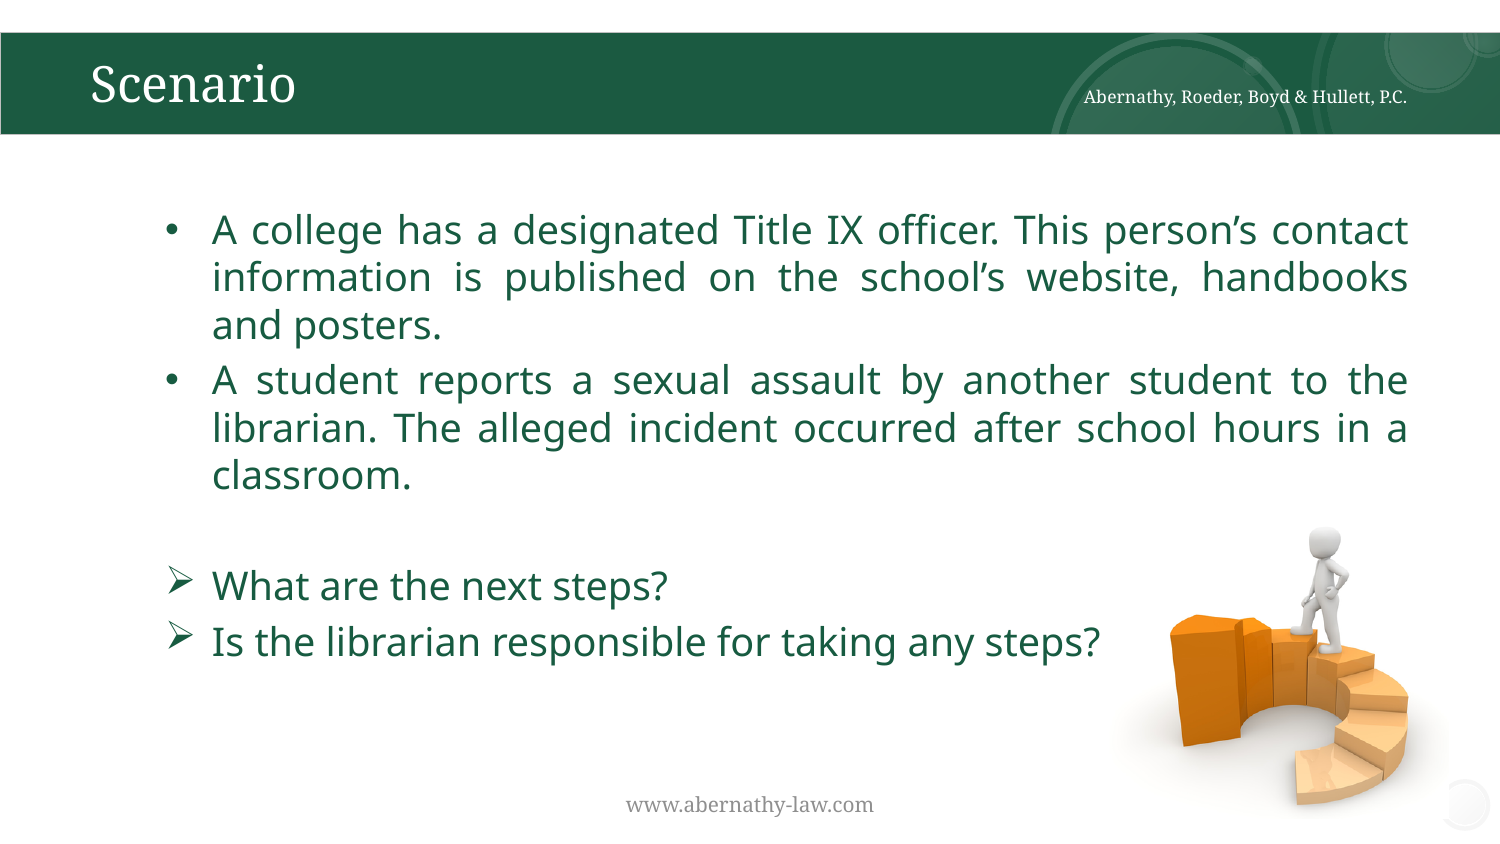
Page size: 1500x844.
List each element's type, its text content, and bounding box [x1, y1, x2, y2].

footer www.abernathy-law.com [512, 782, 988, 827]
list A college has a designated Title IX officer. This person’s contact information is published on the school’s website, handbooks and posters. A student reports a sexual assault by another student to the librarian. The alleged incident occurred after school hours in a classroom. What are the next steps? Is the librarian responsible for taking any steps? [75, 197, 1425, 754]
list Abernathy, Roeder, Boyd & Hullett, P.C. [903, 55, 1424, 115]
picture [1104, 519, 1449, 819]
title Scenario [75, 32, 809, 133]
